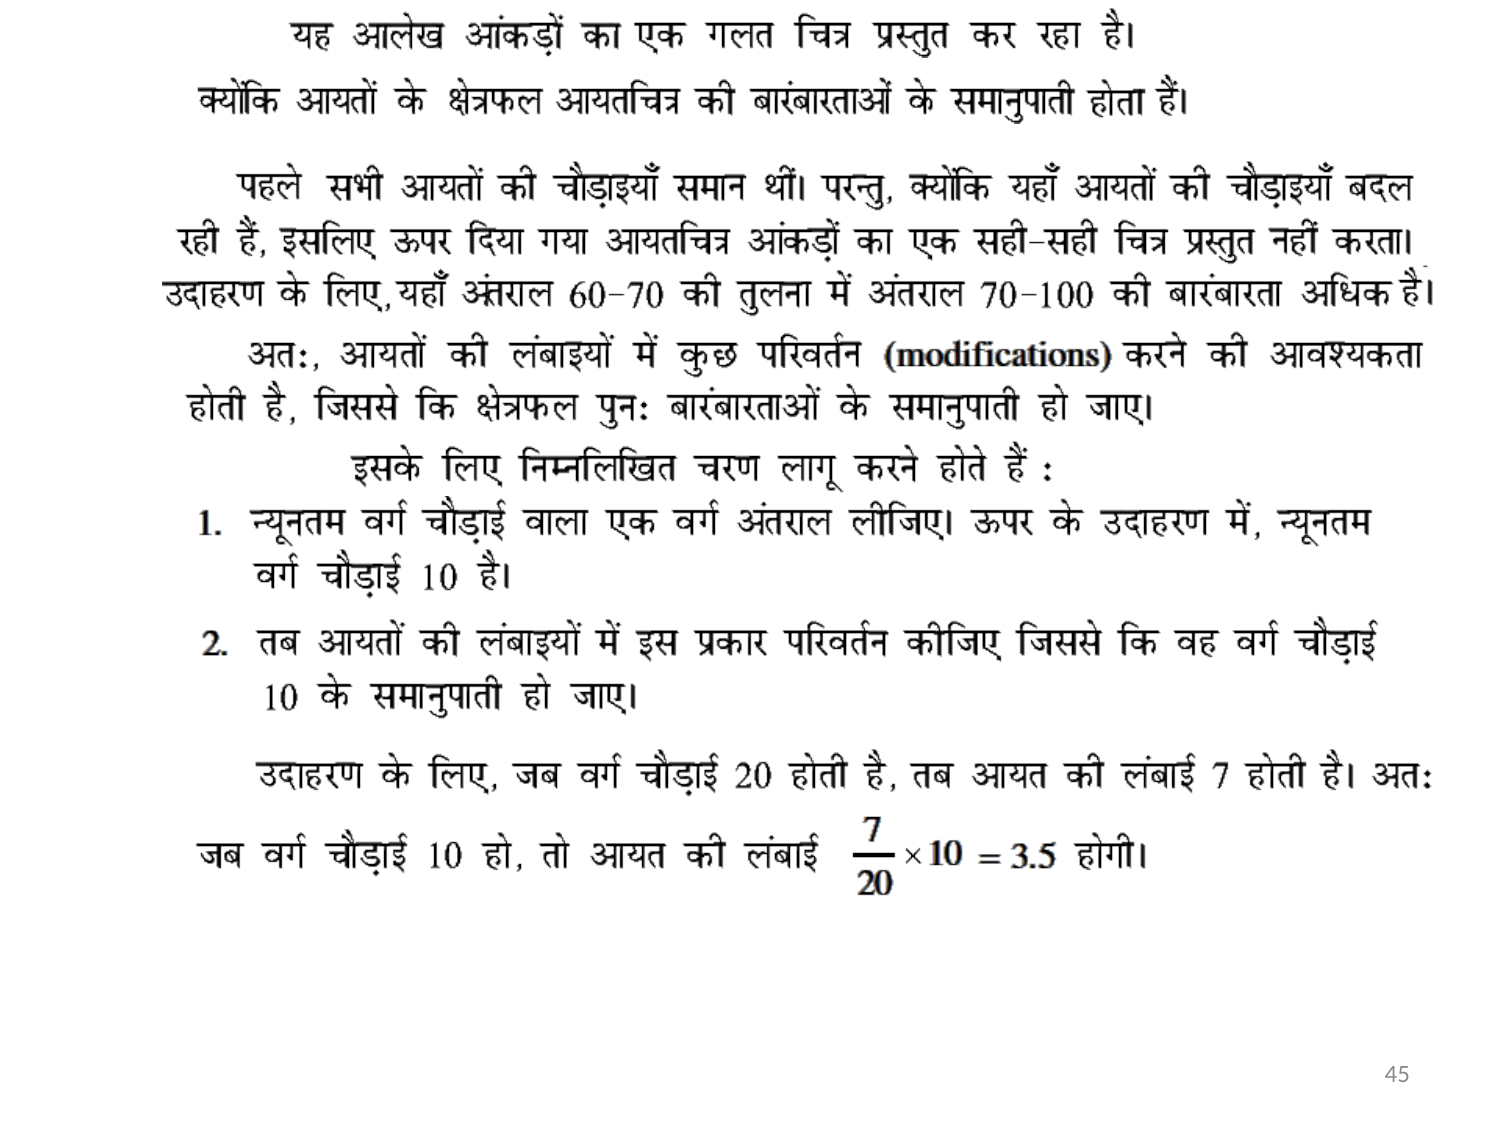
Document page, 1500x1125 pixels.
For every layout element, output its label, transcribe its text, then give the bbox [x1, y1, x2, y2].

picture [187, 496, 1377, 601]
picture [162, 149, 1440, 321]
picture [324, 437, 1069, 494]
picture [187, 607, 1387, 726]
picture [274, 0, 1144, 59]
slide_number 45 [1074, 1042, 1425, 1103]
picture [187, 748, 1441, 901]
picture [187, 62, 1191, 124]
picture [162, 324, 1440, 433]
